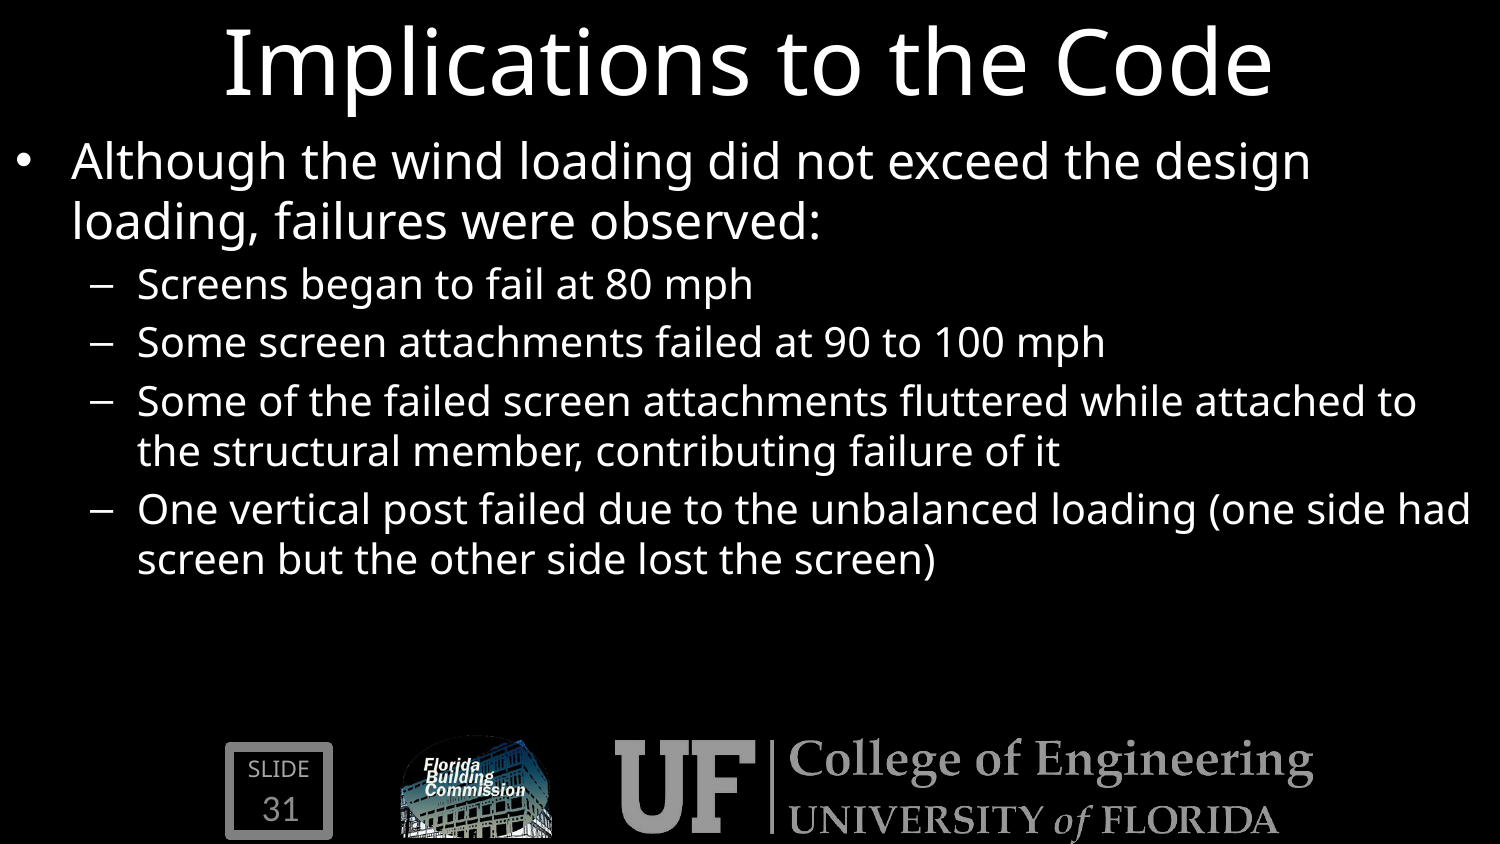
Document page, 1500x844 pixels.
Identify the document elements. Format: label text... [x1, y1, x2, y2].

list Although the wind loading did not exceed the design loading, failures were observed: Screens began to fail at 80 mph Some screen attachments failed at 90 to 100 mph Some of the failed screen attachments fluttered while attached to the structural member, contributing failure of it One vertical post failed due to the unbalanced loading (one side had screen but the other side lost the screen) [0, 121, 1500, 732]
slide_number 31 [243, 783, 319, 829]
title Implications to the Code [0, 0, 1500, 119]
picture [399, 734, 552, 838]
